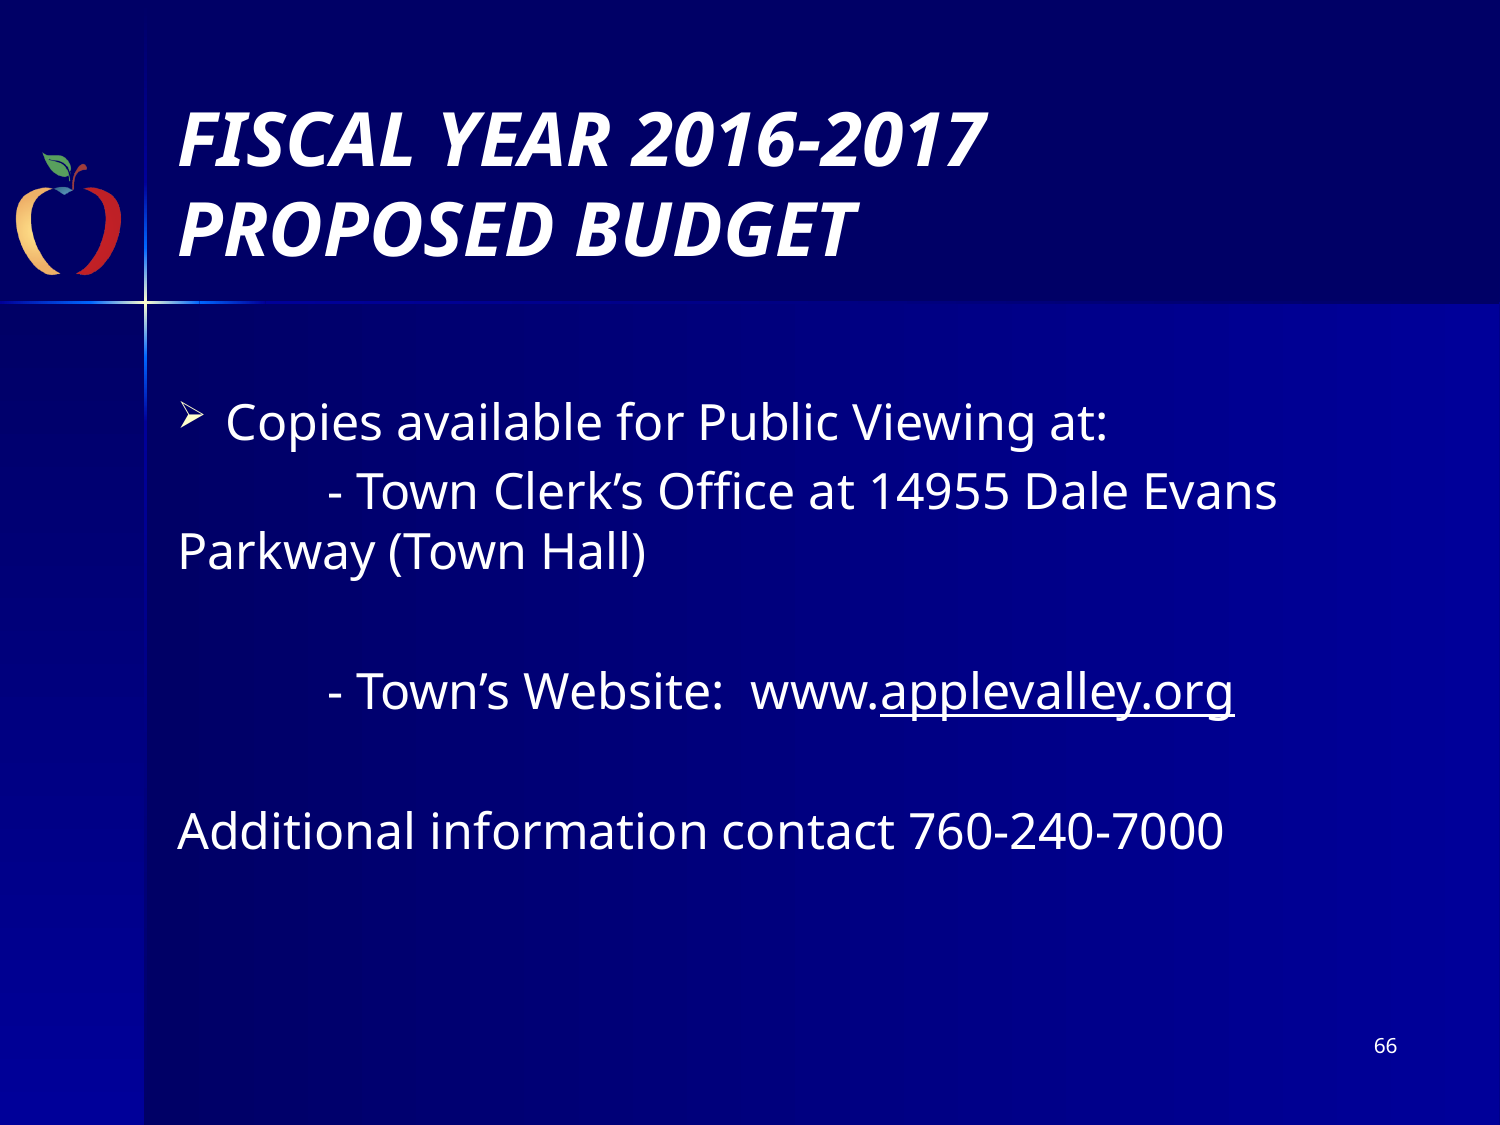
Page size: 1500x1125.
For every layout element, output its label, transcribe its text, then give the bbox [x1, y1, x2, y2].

slide_number 66 [1100, 1025, 1413, 1100]
text_box Copies available for Public Viewing at: - Town Clerk’s Office at 14955 Dale Evans Parkway (Town Hall) - Town’s Website: www.applevalley.org Additional information contact 760-240-7000 [162, 312, 1438, 1025]
picture [0, 149, 151, 283]
title FISCAL YEAR 2016-2017 PROPOSED BUDGET [162, 74, 1376, 288]
